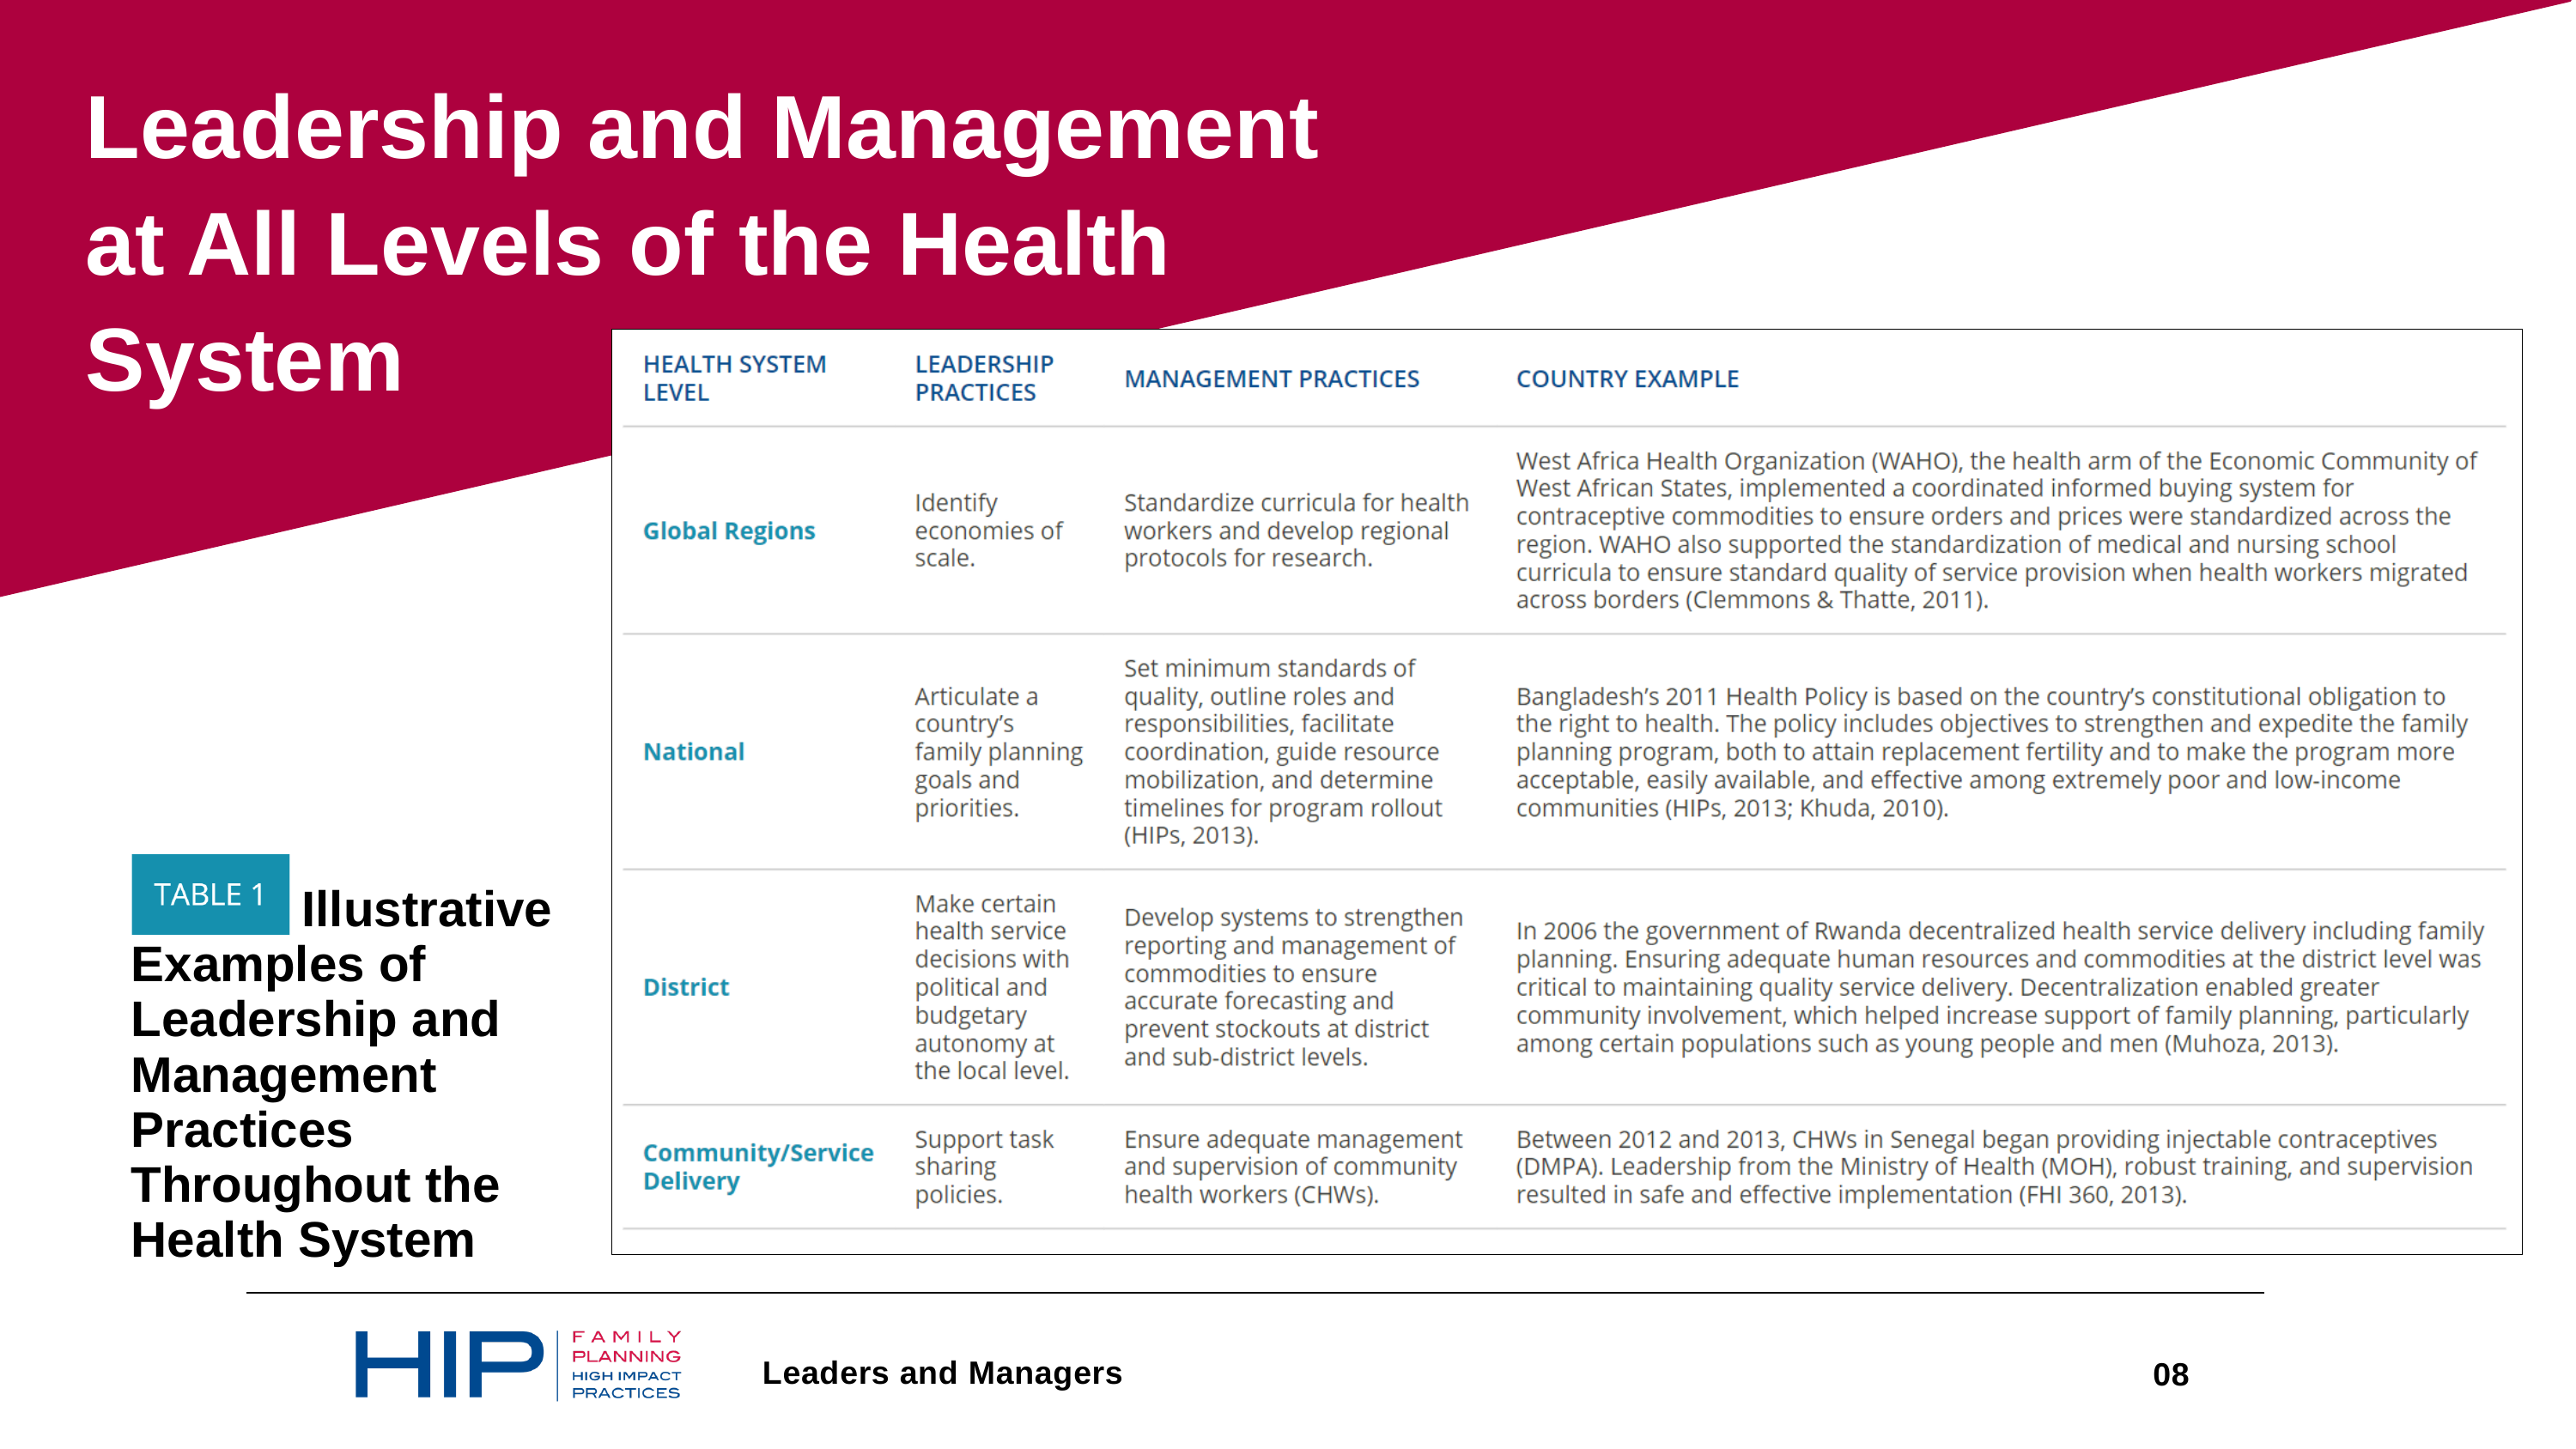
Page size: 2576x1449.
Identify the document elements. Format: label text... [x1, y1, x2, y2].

picture [611, 329, 2523, 1255]
text_box Leadership and Management at All Levels of the Health System [85, 60, 1364, 409]
picture [129, 851, 291, 937]
text_box Illustrative Examples of Leadership and Management Practices Throughout the Health System [131, 882, 560, 1268]
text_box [246, 1292, 2265, 1411]
text_box [0, 0, 2572, 597]
